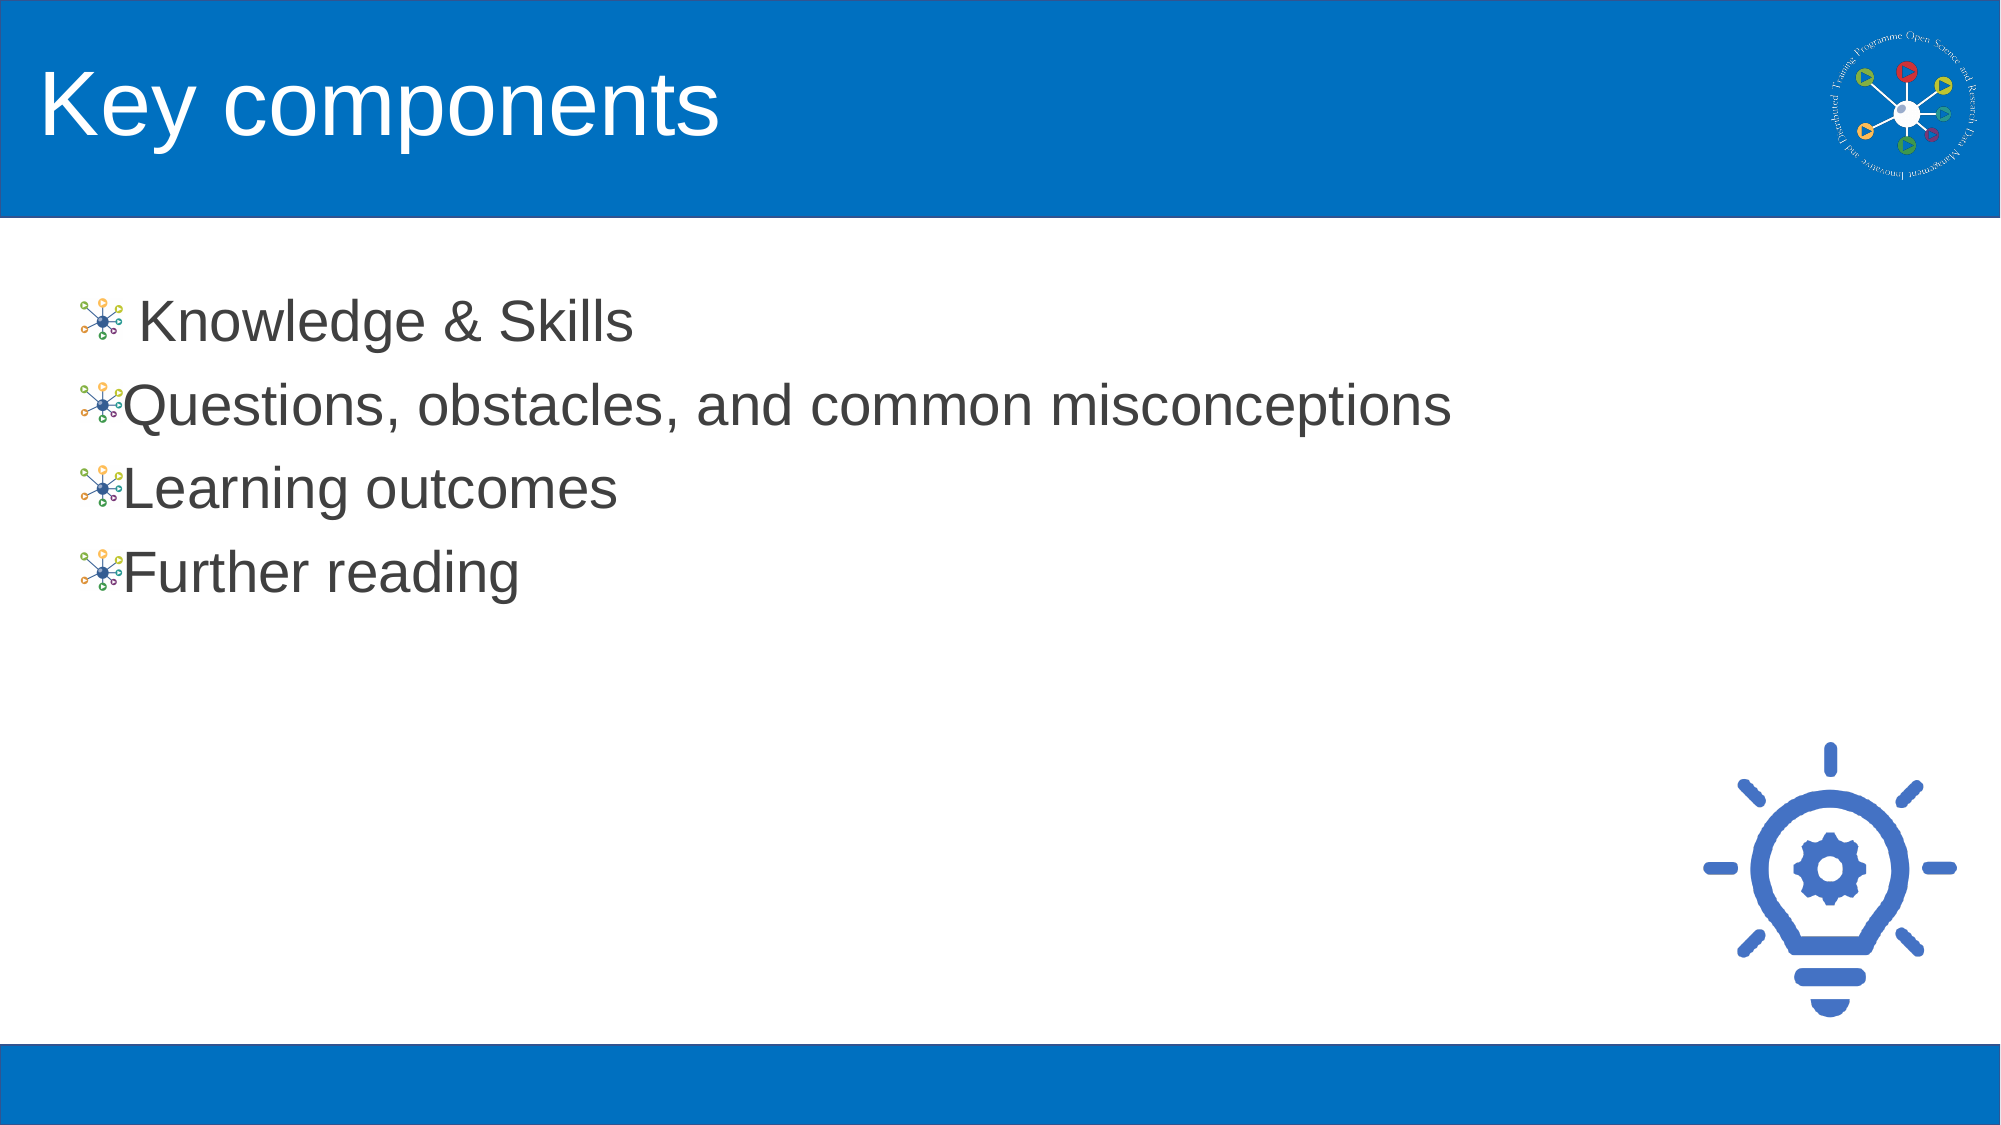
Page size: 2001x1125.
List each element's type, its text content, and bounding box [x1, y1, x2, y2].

picture [1830, 31, 1977, 180]
picture [80, 549, 122, 591]
picture [1679, 729, 1985, 1035]
picture [80, 298, 122, 340]
list Knowledge & Skills Questions, obstacles, and common misconceptions Learning outcomes Further reading [65, 283, 1913, 926]
picture [80, 465, 122, 507]
picture [80, 382, 122, 423]
title Key components [23, 0, 1819, 215]
